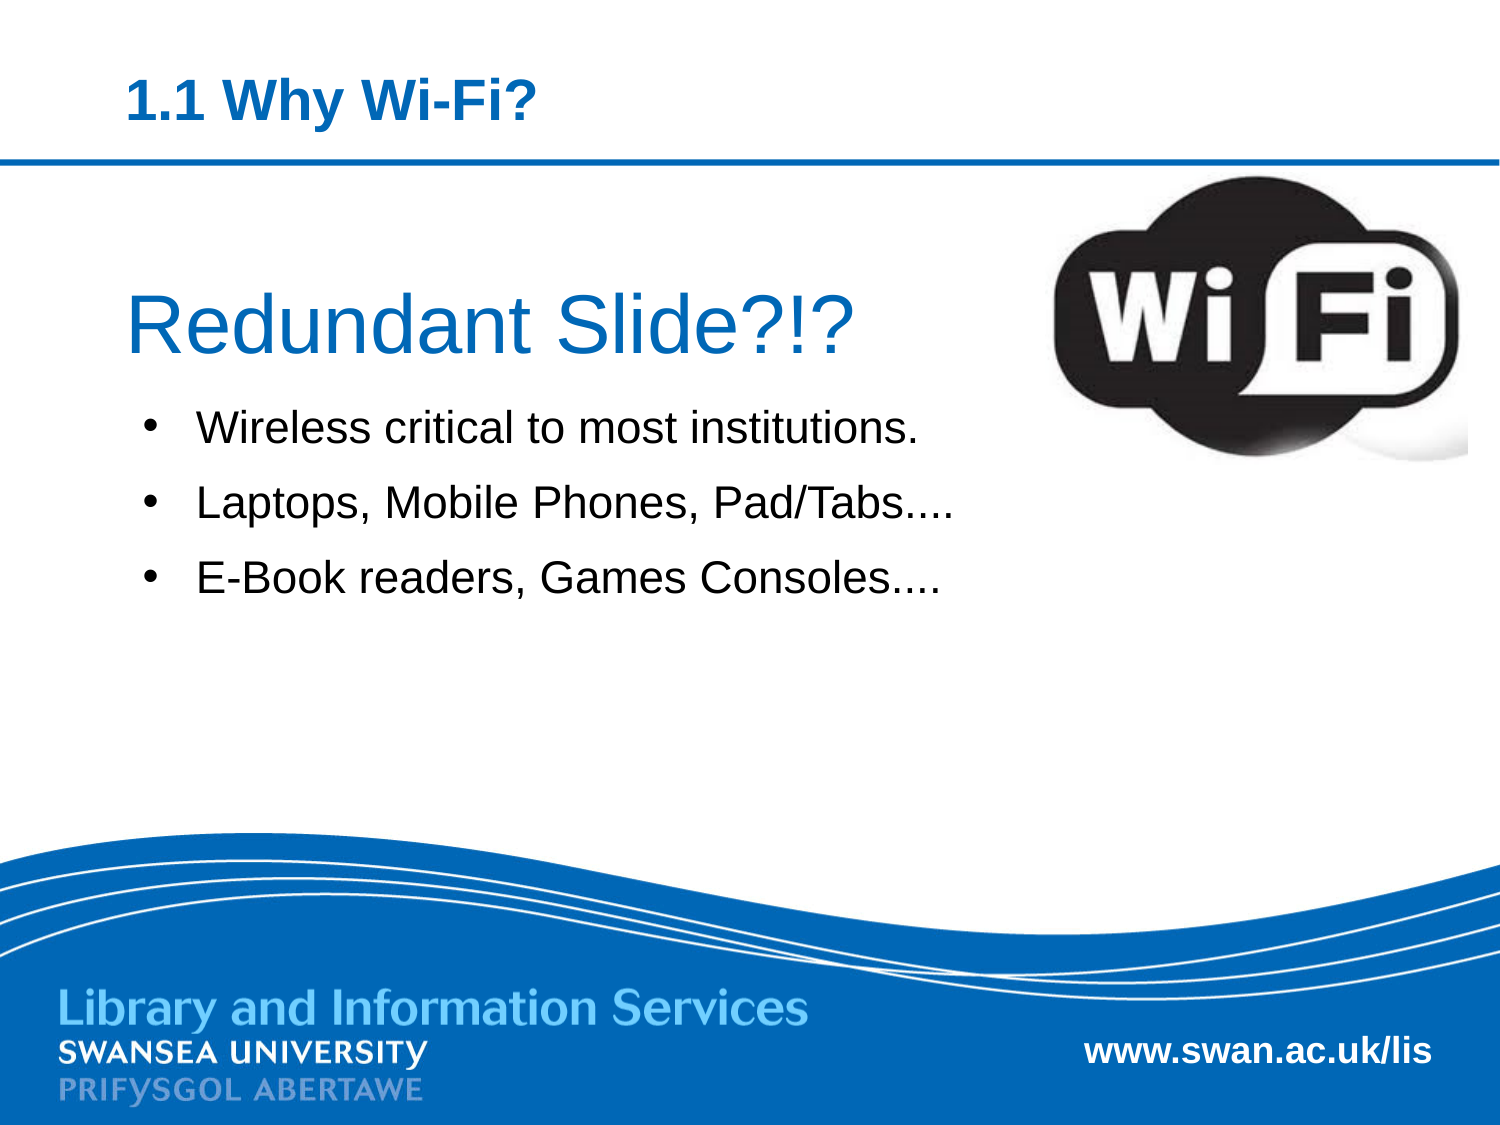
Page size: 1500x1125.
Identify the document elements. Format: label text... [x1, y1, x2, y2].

picture [1045, 172, 1468, 466]
picture [0, 816, 1500, 1125]
title 1.1 Why Wi-Fi? [124, 62, 1401, 151]
list Redundant Slide?!? Wireless critical to most institutions. Laptops, Mobile Phones, Pad/Tabs.... E-Book readers, Games Consoles.... [124, 249, 1401, 838]
